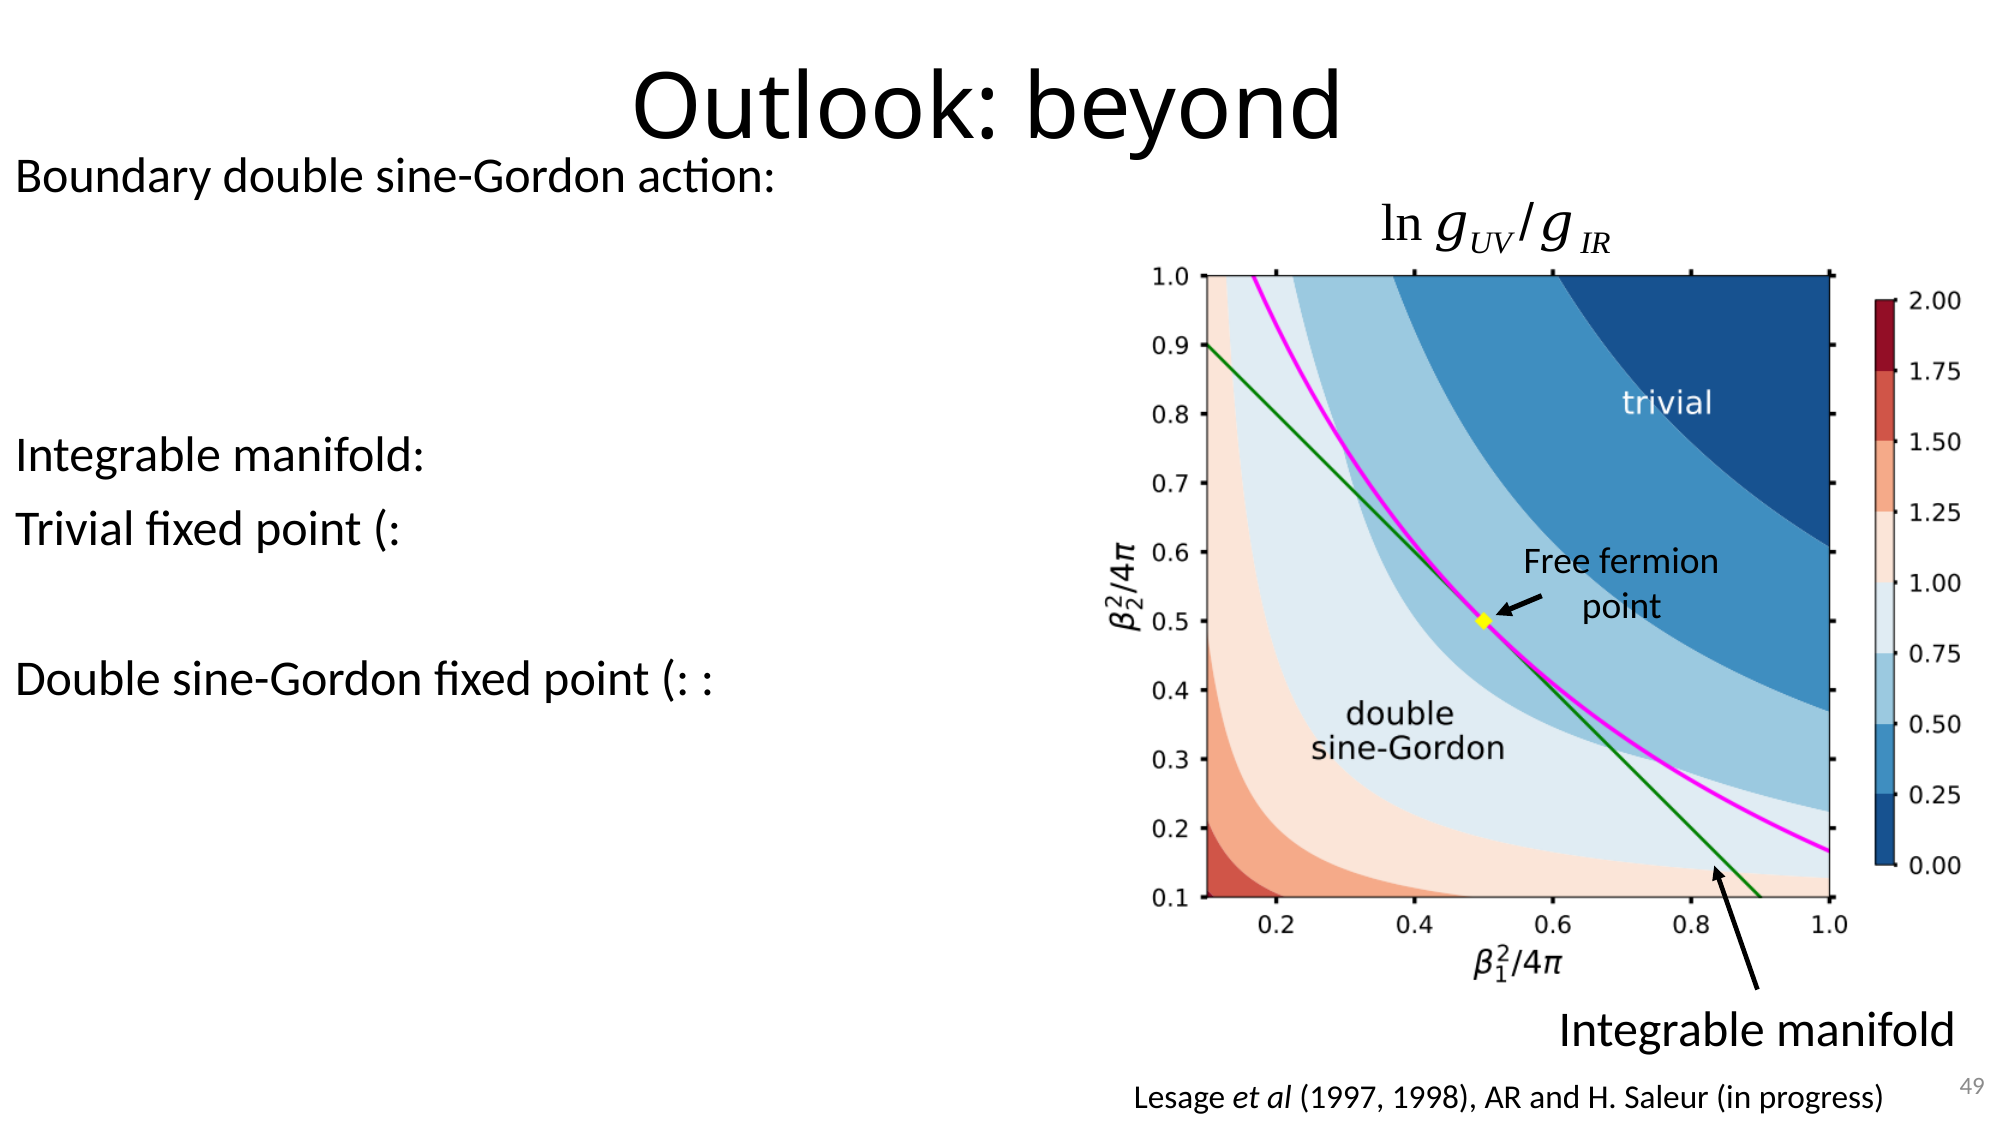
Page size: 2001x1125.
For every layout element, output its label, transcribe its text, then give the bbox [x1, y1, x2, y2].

text_box Lesage et al (1997, 1998), AR and H. Saleur (in progress) [1071, 1067, 1948, 1123]
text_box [1541, 865, 1974, 1066]
slide_number 49 [1550, 1054, 2000, 1115]
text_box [1092, 179, 2000, 984]
